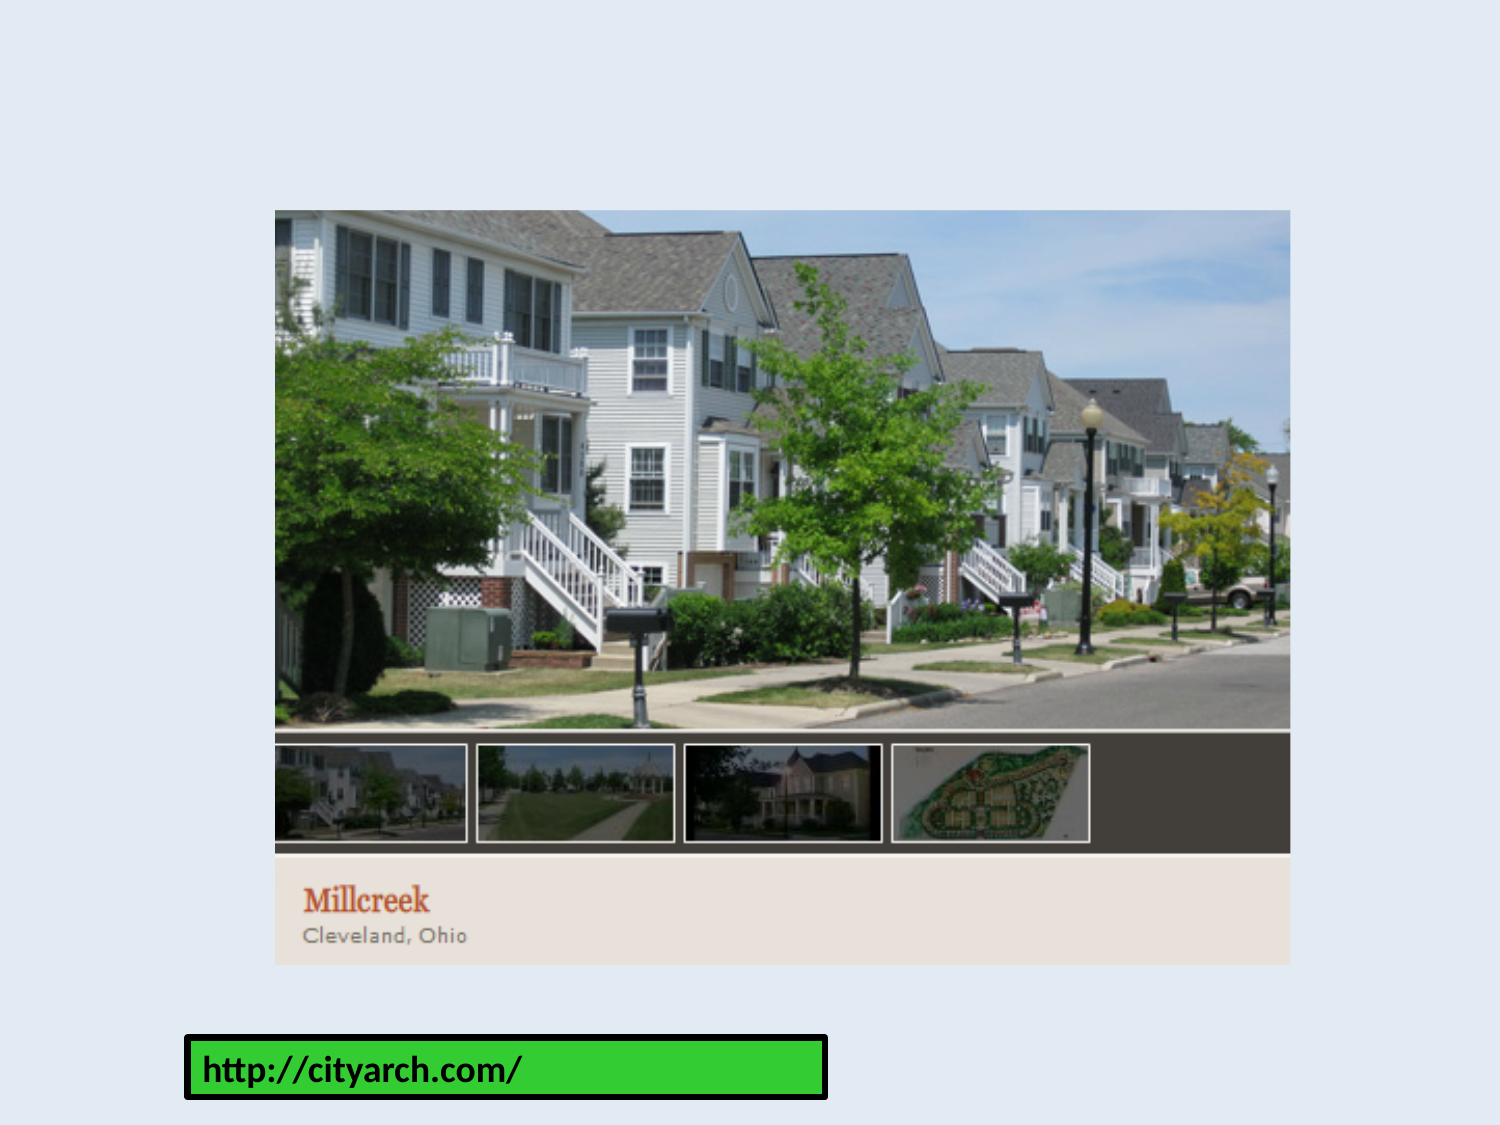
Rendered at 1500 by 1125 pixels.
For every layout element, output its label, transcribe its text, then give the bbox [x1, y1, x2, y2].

text_box http://cityarch.com/ [187, 1037, 825, 1098]
picture [274, 210, 1291, 966]
